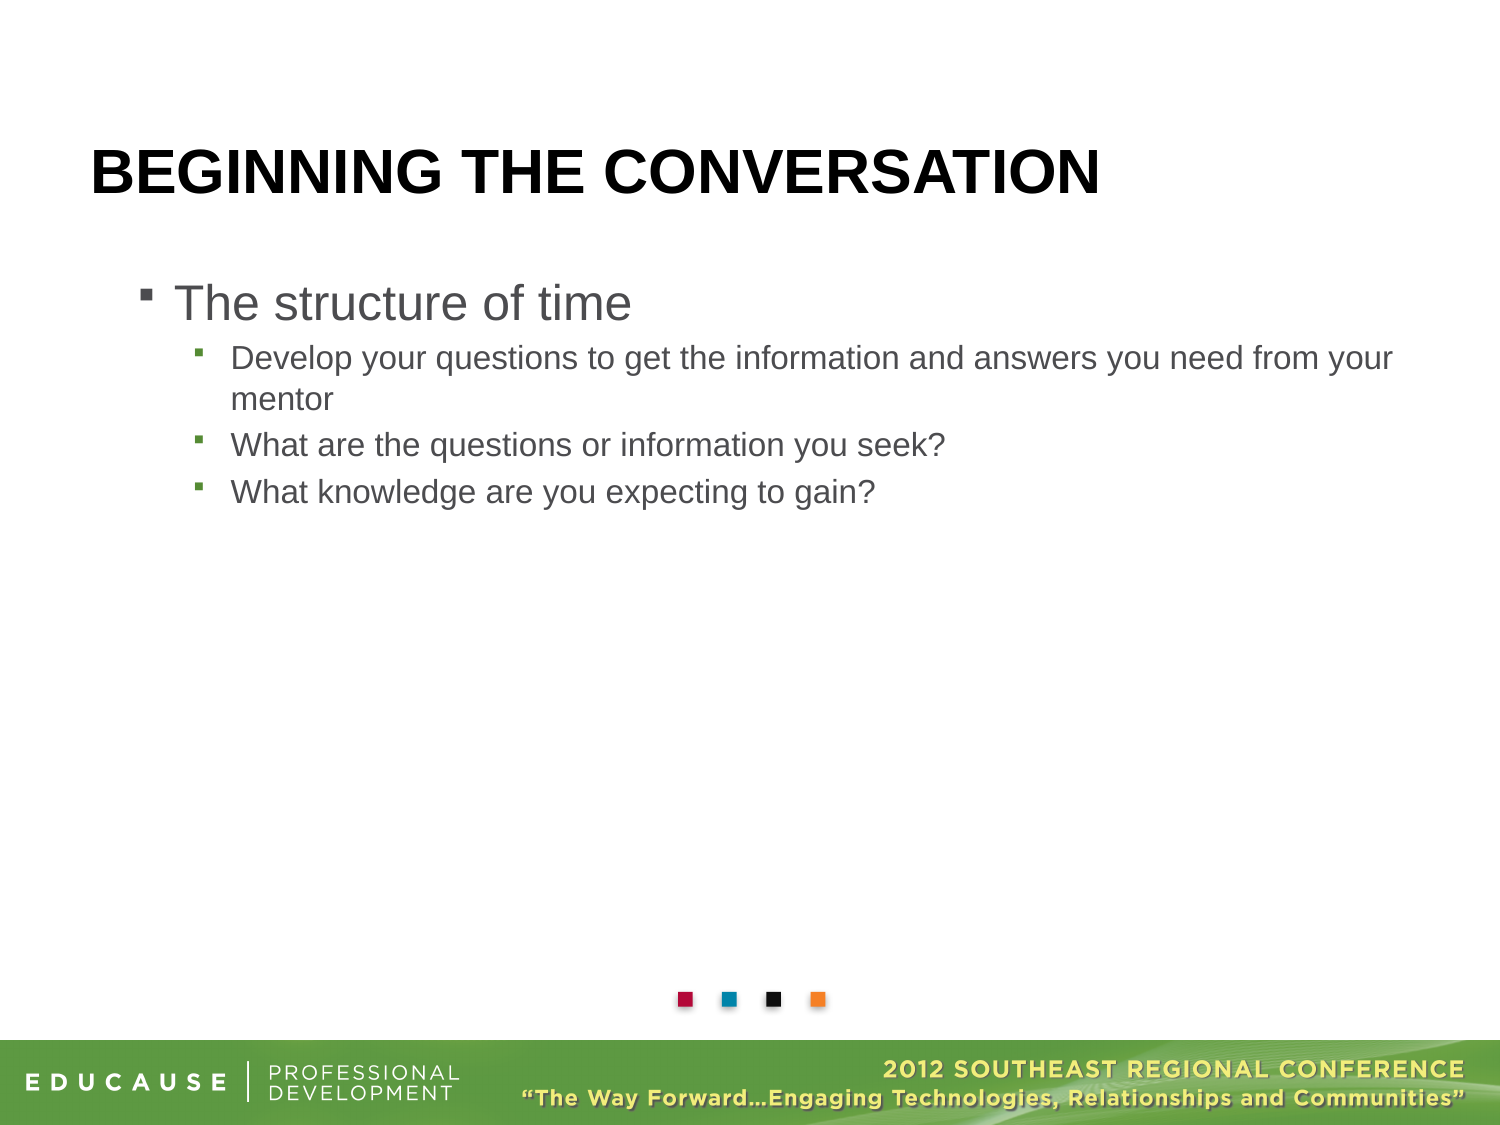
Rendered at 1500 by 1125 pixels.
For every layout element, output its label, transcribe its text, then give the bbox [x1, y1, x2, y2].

list The structure of time Develop your questions to get the information and answers you need from your mentor What are the questions or information you seek? What knowledge are you expecting to gain? [74, 262, 1451, 1006]
title Beginning the conversation [75, 75, 1450, 262]
picture [0, 1040, 1500, 1125]
